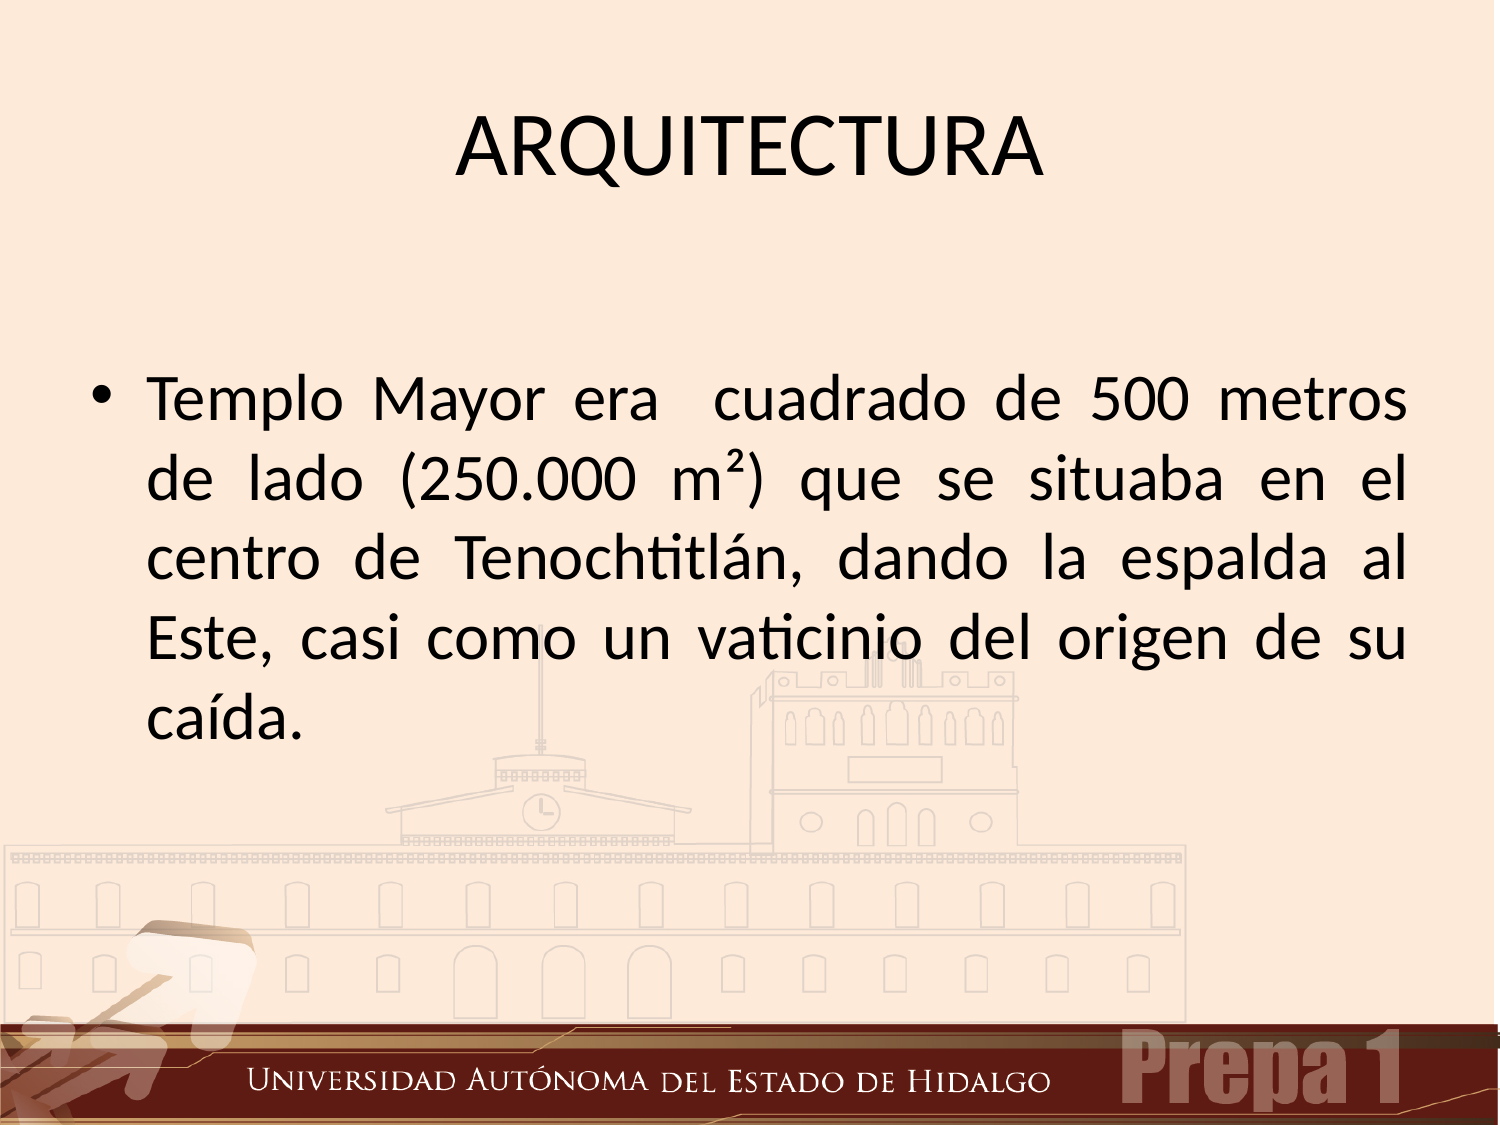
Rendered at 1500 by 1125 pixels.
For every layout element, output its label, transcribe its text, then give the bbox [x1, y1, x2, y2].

picture [0, 0, 1500, 1125]
list Templo Mayor era cuadrado de 500 metros de lado (250.000 m²) que se situaba en el centro de Tenochtitlán, dando la espalda al Este, casi como un vaticinio del origen de su caída. [75, 262, 1425, 1005]
title ARQUITECTURA [75, 45, 1425, 233]
